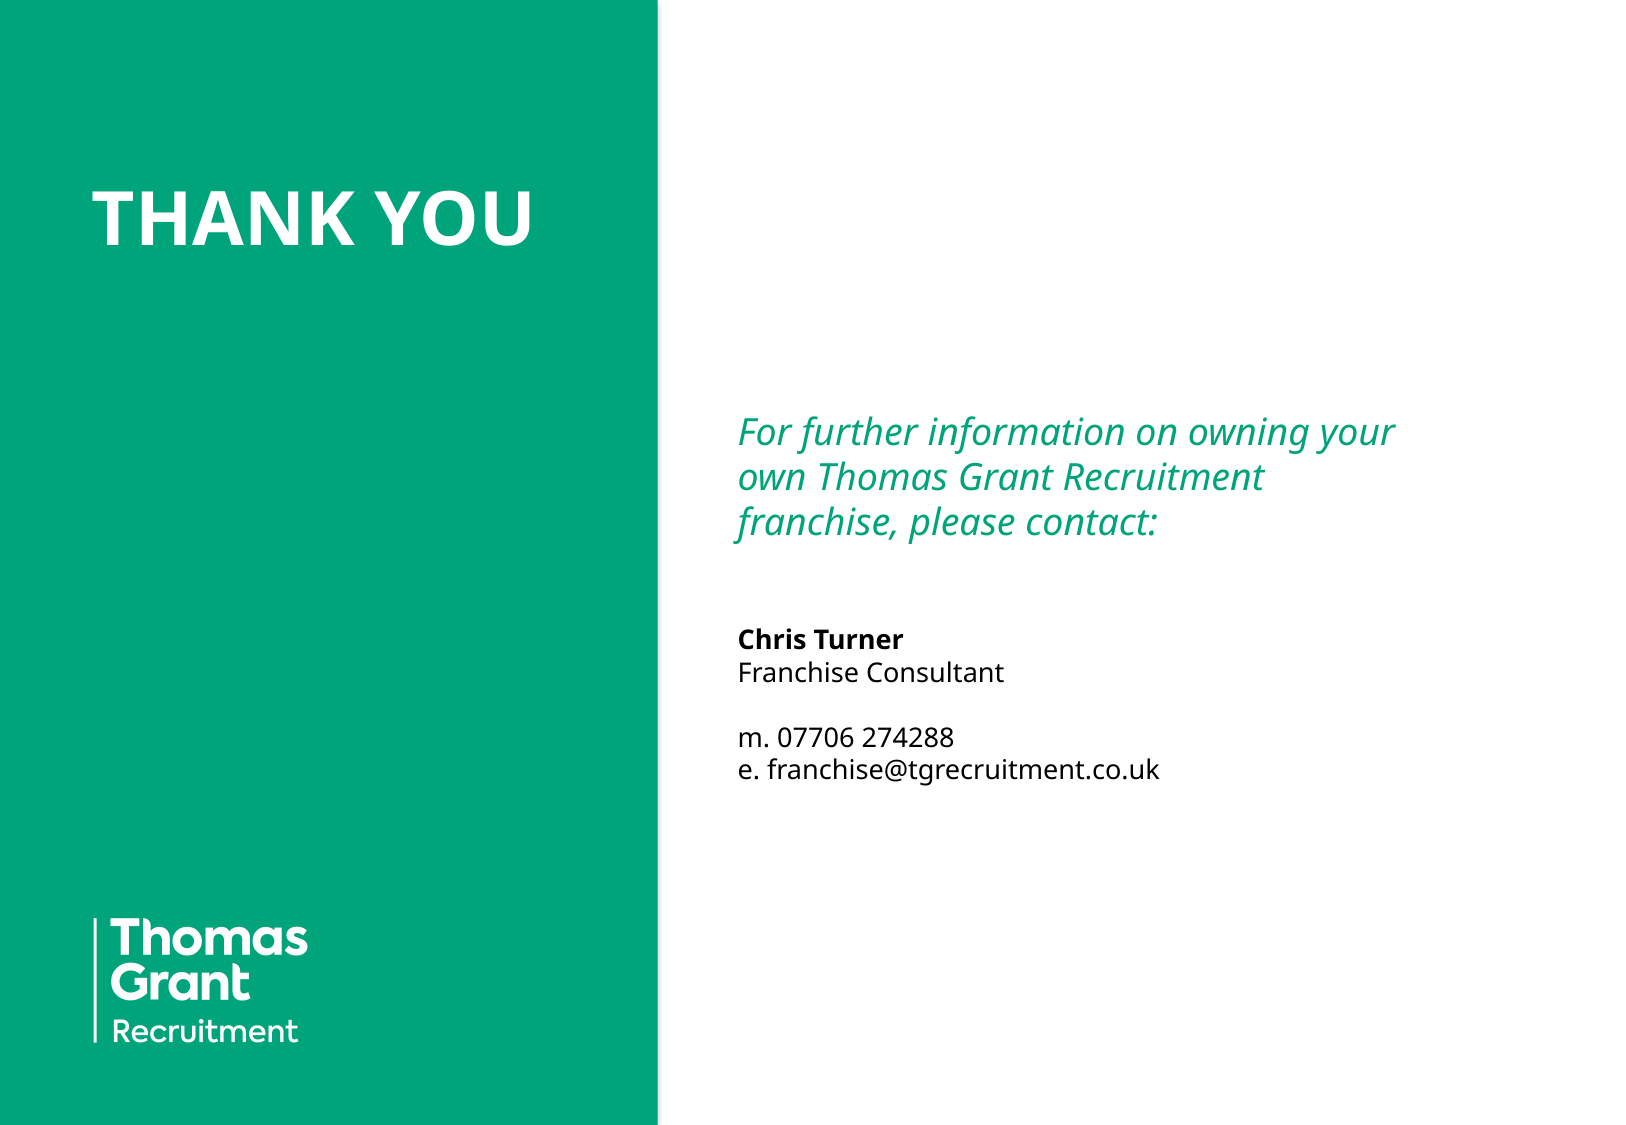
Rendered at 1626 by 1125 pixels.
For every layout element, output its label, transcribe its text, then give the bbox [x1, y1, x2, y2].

picture [91, 915, 310, 1046]
text_box [0, 0, 658, 1125]
text_box THANK YOU [76, 162, 1081, 268]
text_box For further information on owning your own Thomas Grant Recruitment franchise, please contact: Chris Turner Franchise Consultant m. 07706 274288 e. franchise@tgrecruitment.co.uk [723, 400, 1438, 963]
